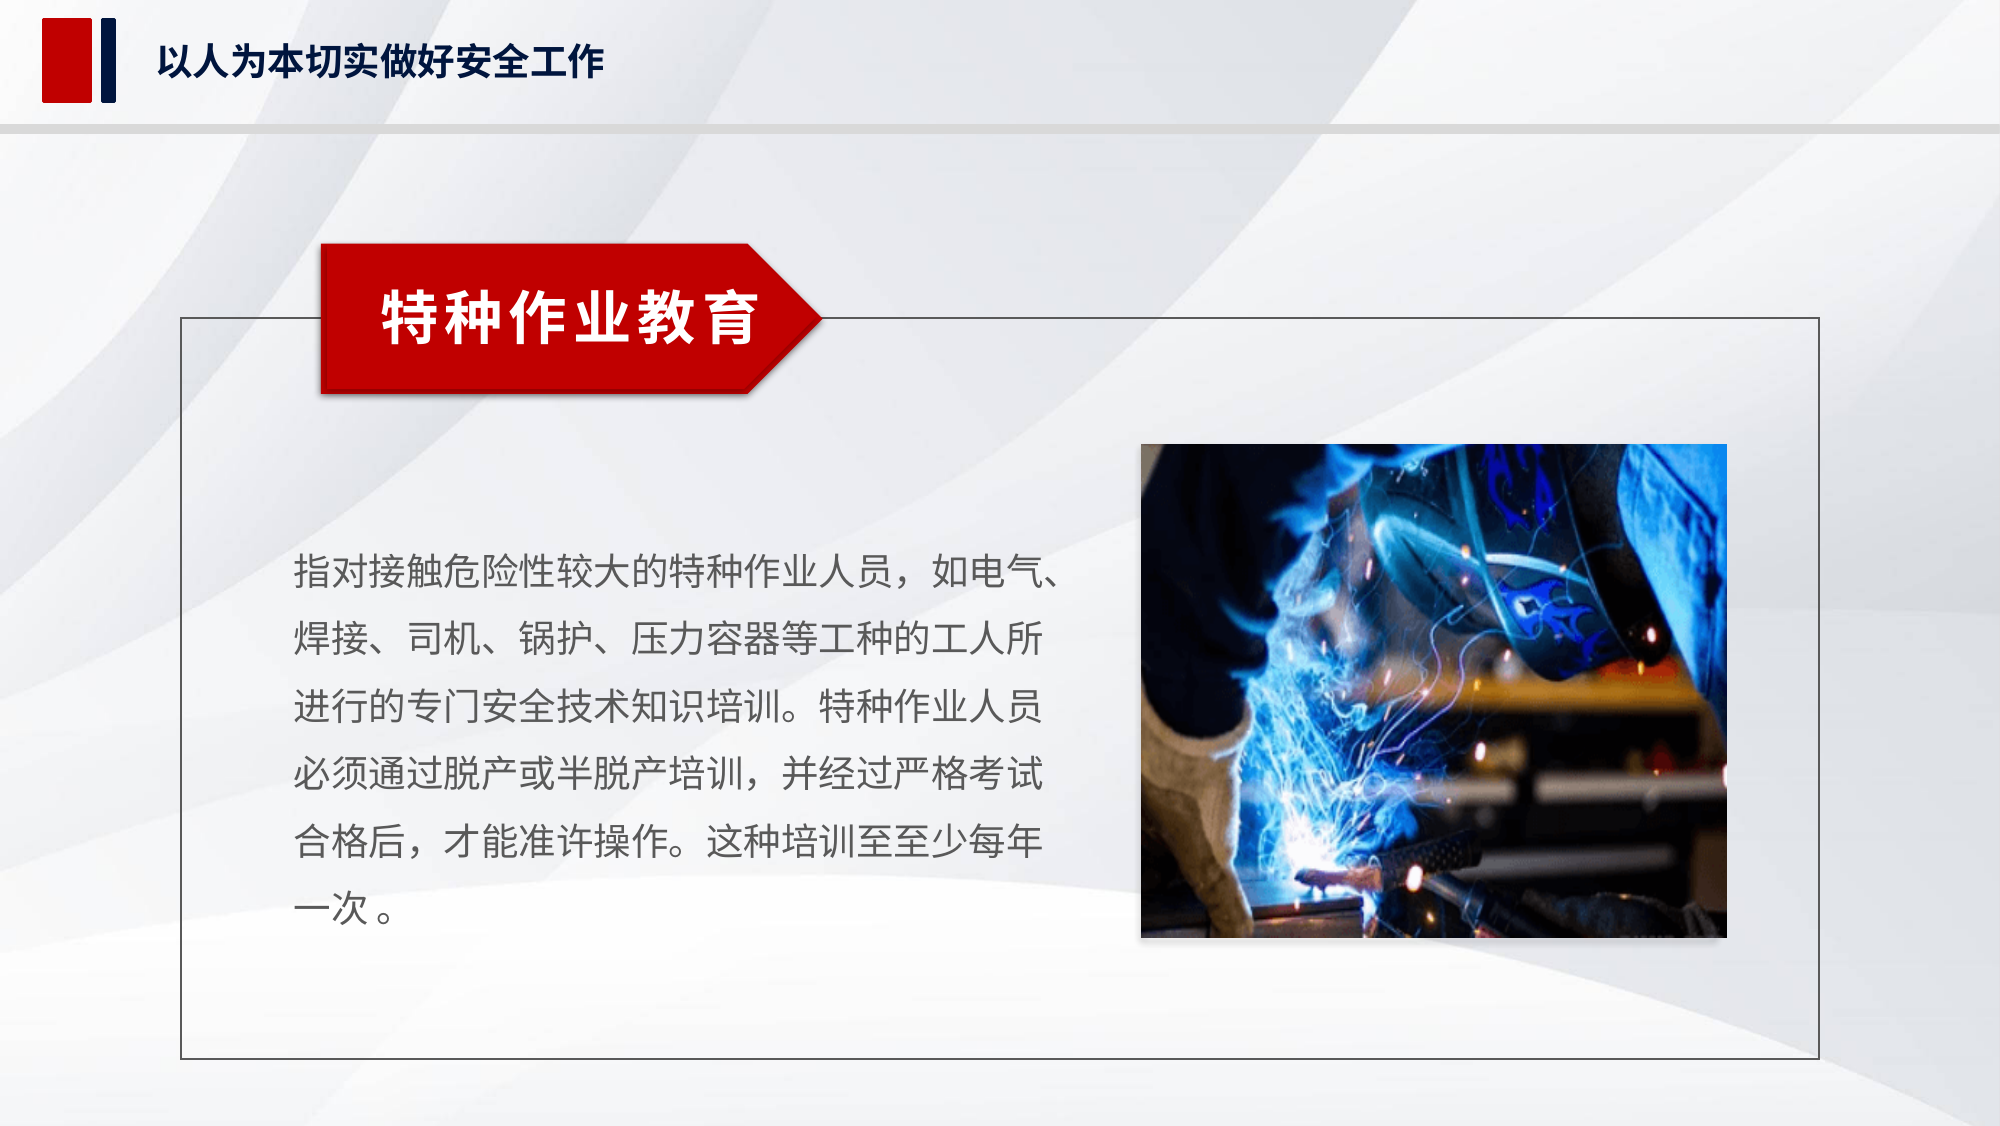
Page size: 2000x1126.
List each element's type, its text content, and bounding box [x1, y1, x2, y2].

picture [0, 0, 2000, 124]
text_box 指对接触危险性较大的特种作业人员，如电气、焊接、司机、锅护、压力容器等工种的工人所进行的专门安全技术知识培训。特种作业人员必须通过脱产或半脱产培训，并经过严格考试合格后，才能准许操作。这种培训至至少每年一次 。 [273, 515, 1081, 941]
text_box [0, 124, 2000, 134]
text_box [101, 18, 116, 103]
text_box [42, 18, 92, 103]
text_box [180, 318, 1819, 1059]
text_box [320, 243, 823, 395]
text_box 以人为本切实做好安全工作 [140, 30, 620, 90]
picture [0, 134, 2000, 1126]
